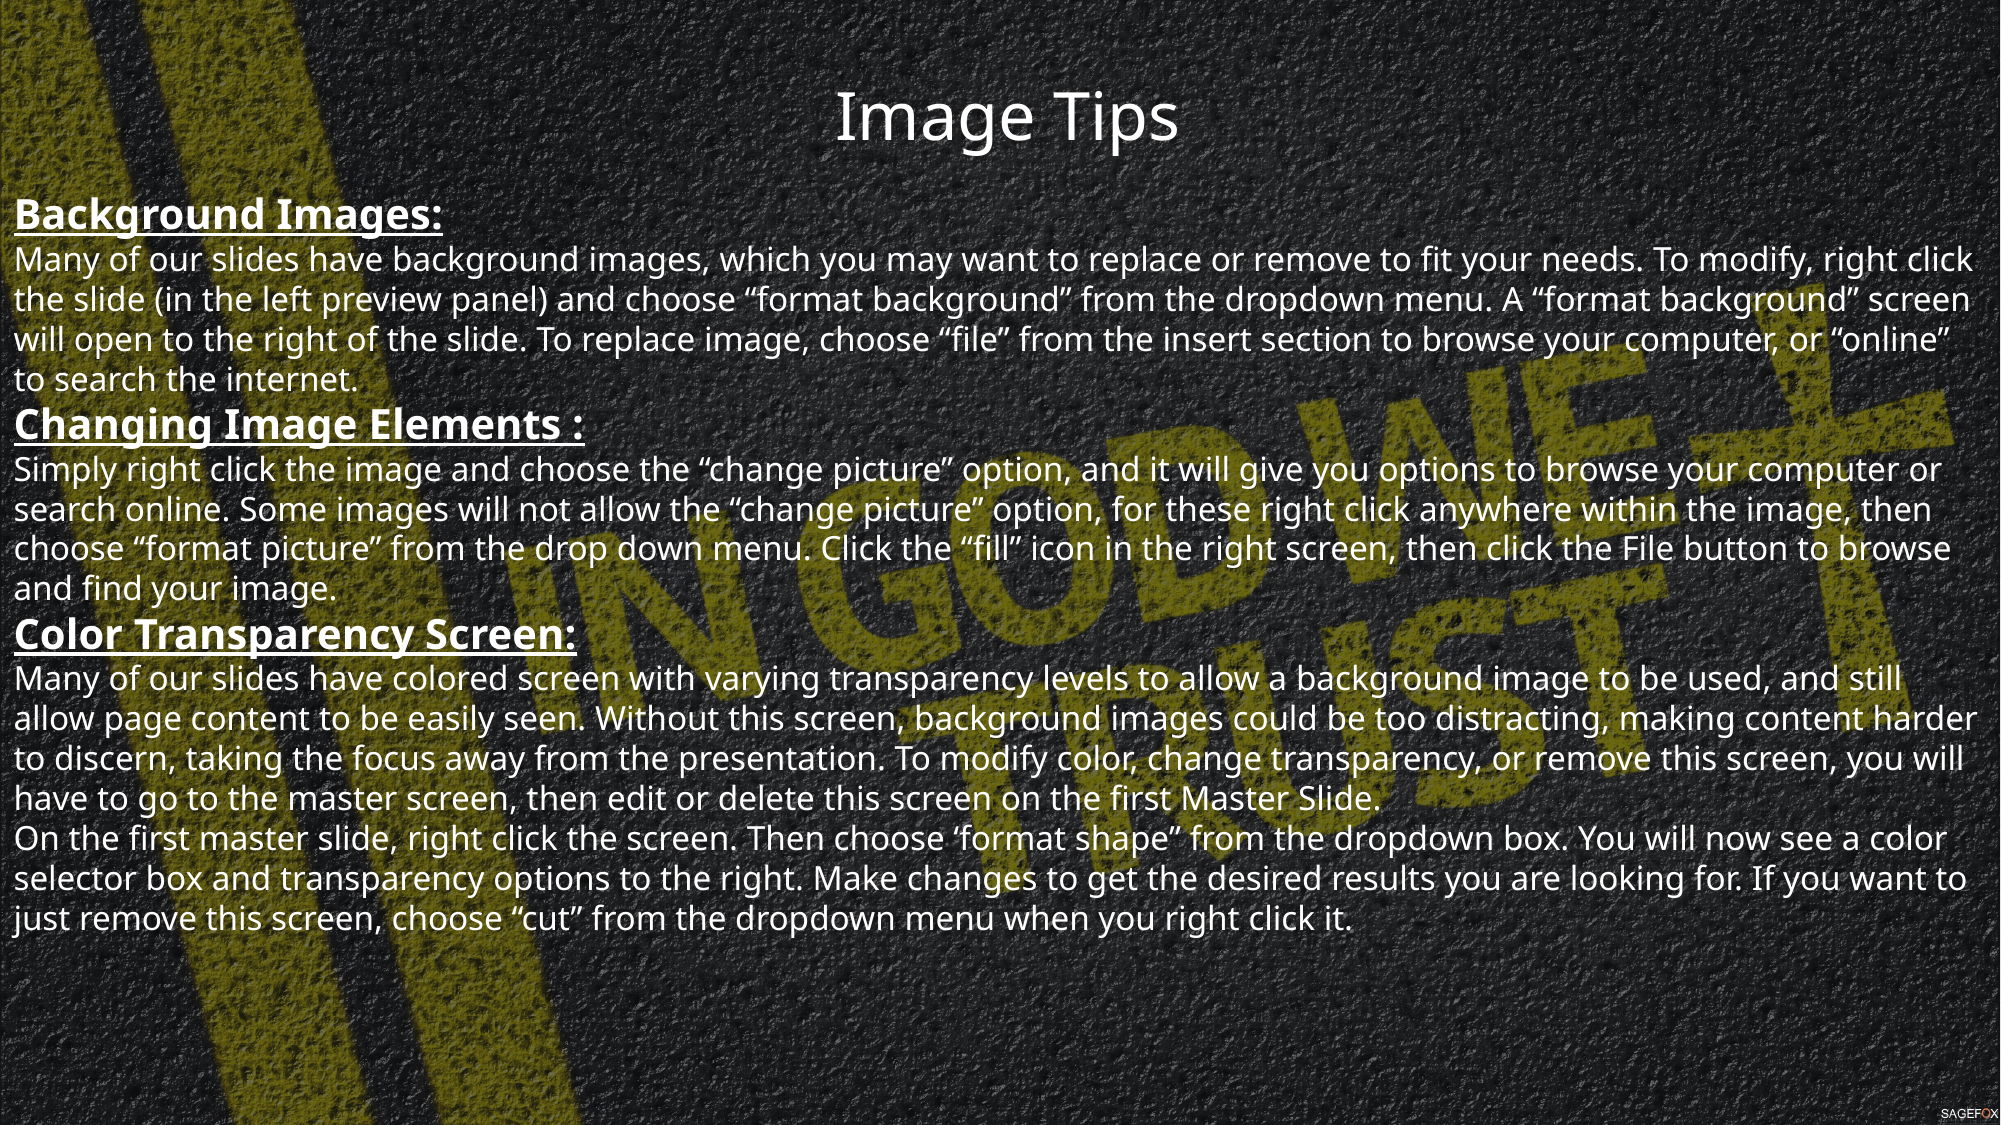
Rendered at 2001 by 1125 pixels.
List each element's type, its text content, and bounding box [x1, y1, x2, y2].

text_box Background Images: Many of our slides have background images, which you may want to replace or remove to fit your needs. To modify, right click the slide (in the left preview panel) and choose “format background” from the dropdown menu. A “format background” screen will open to the right of the slide. To replace image, choose “file” from the insert section to browse your computer, or “online” to search the internet. Changing Image Elements : Simply right click the image and choose the “change picture” option, and it will give you options to browse your computer or search online. Some images will not allow the “change picture” option, for these right click anywhere within the image, then choose “format picture” from the drop down menu. Click the “fill” icon in the right screen, then click the File button to browse and find your image. Color Transparency Screen: Many of our slides have colored screen with varying transparency levels to allow a background image to be used, and still allow page content to be easily seen. Without this screen, background images could be too distracting, making content harder to discern, taking the focus away from the presentation. To modify color, change transparency, or remove this screen, you will have to go to the master screen, then edit or delete this screen on the first Master Slide. On the first master slide, right click the screen. Then choose ‘format shape” from the dropdown box. You will now see a color selector box and transparency options to the right. Make changes to get the desired results you are looking for. If you want to just remove this screen, choose “cut” from the dropdown menu when you right click it. [0, 0, 2000, 1125]
title Image Tips [597, 59, 1420, 177]
